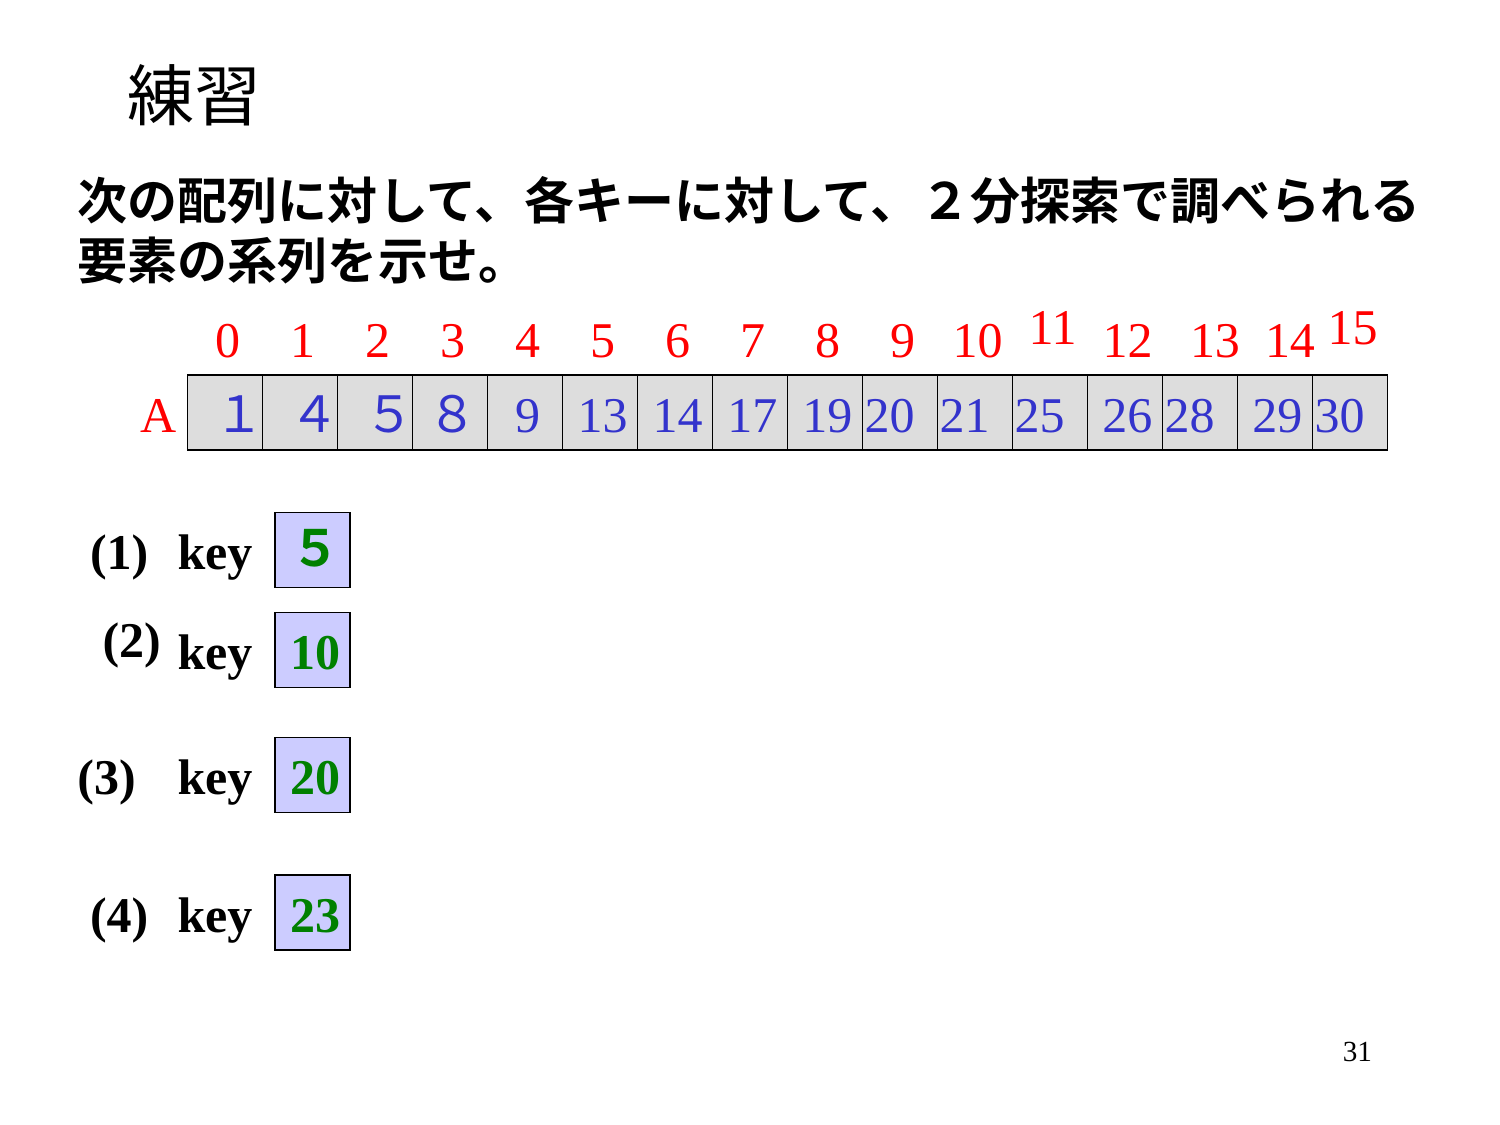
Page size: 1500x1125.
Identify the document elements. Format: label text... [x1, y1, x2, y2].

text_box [787, 374, 1388, 451]
text_box 0 [200, 299, 255, 373]
text_box 10 [937, 299, 1018, 373]
title 練習 [112, 0, 1388, 162]
text_box 10 [275, 612, 355, 688]
text_box 9 [875, 299, 930, 373]
text_box A [125, 374, 186, 450]
text_box 13 [1175, 299, 1250, 373]
text_box key [162, 737, 268, 813]
text_box 14 [1250, 299, 1330, 373]
slide_number 31 [1074, 1024, 1388, 1101]
text_box key [164, 512, 268, 588]
text_box 15 [1312, 298, 1393, 363]
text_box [187, 374, 786, 451]
text_box key [164, 874, 268, 950]
text_box 4 [500, 299, 555, 373]
text_box 23 [275, 874, 355, 950]
text_box ５ [275, 509, 355, 584]
text_box 12 [1087, 299, 1168, 373]
text_box 1 [275, 299, 330, 373]
text_box (1) [75, 512, 164, 588]
text_box 2 [350, 299, 405, 373]
text_box 5 [575, 299, 630, 373]
text_box 11 [1013, 298, 1092, 363]
text_box 20 [275, 737, 355, 813]
text_box 8 [800, 299, 855, 373]
text_box 3 [425, 299, 480, 373]
text_box [274, 512, 350, 588]
text_box 7 [725, 299, 780, 373]
text_box (4) [75, 874, 164, 950]
text_box key [162, 612, 268, 688]
text_box 次の配列に対して、各キーに対して、２分探索で調べられる 要素の系列を示せ。 [63, 162, 1435, 298]
text_box 6 [650, 299, 705, 373]
text_box (3) [62, 737, 151, 813]
text_box (2) [87, 599, 176, 675]
